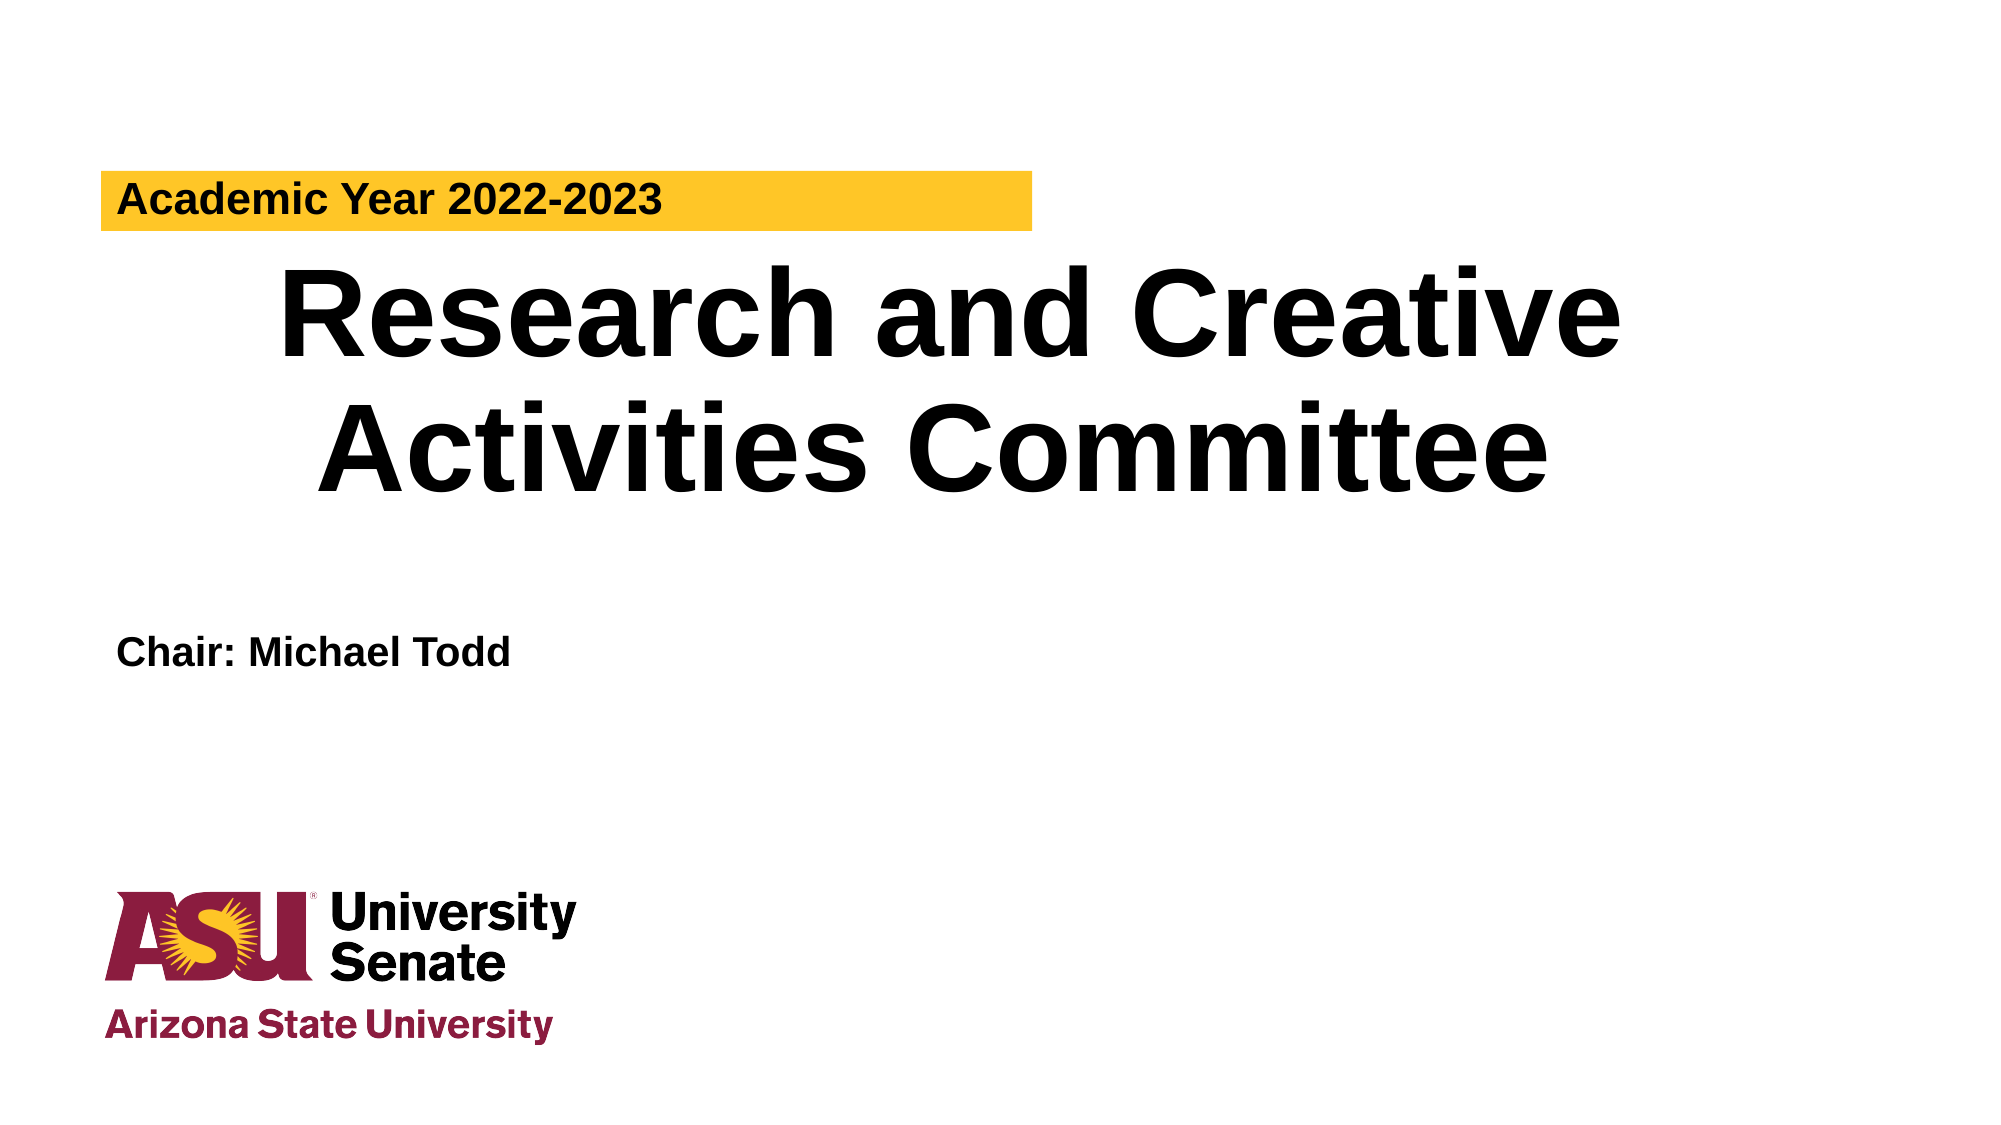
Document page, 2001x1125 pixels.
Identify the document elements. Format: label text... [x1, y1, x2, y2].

list Chair: Michael Todd [101, 525, 1569, 768]
title Research and Creative Activities Committee [101, 236, 1802, 526]
subtitle Academic Year 2022-2023 [101, 170, 1033, 231]
picture [60, 847, 621, 1083]
